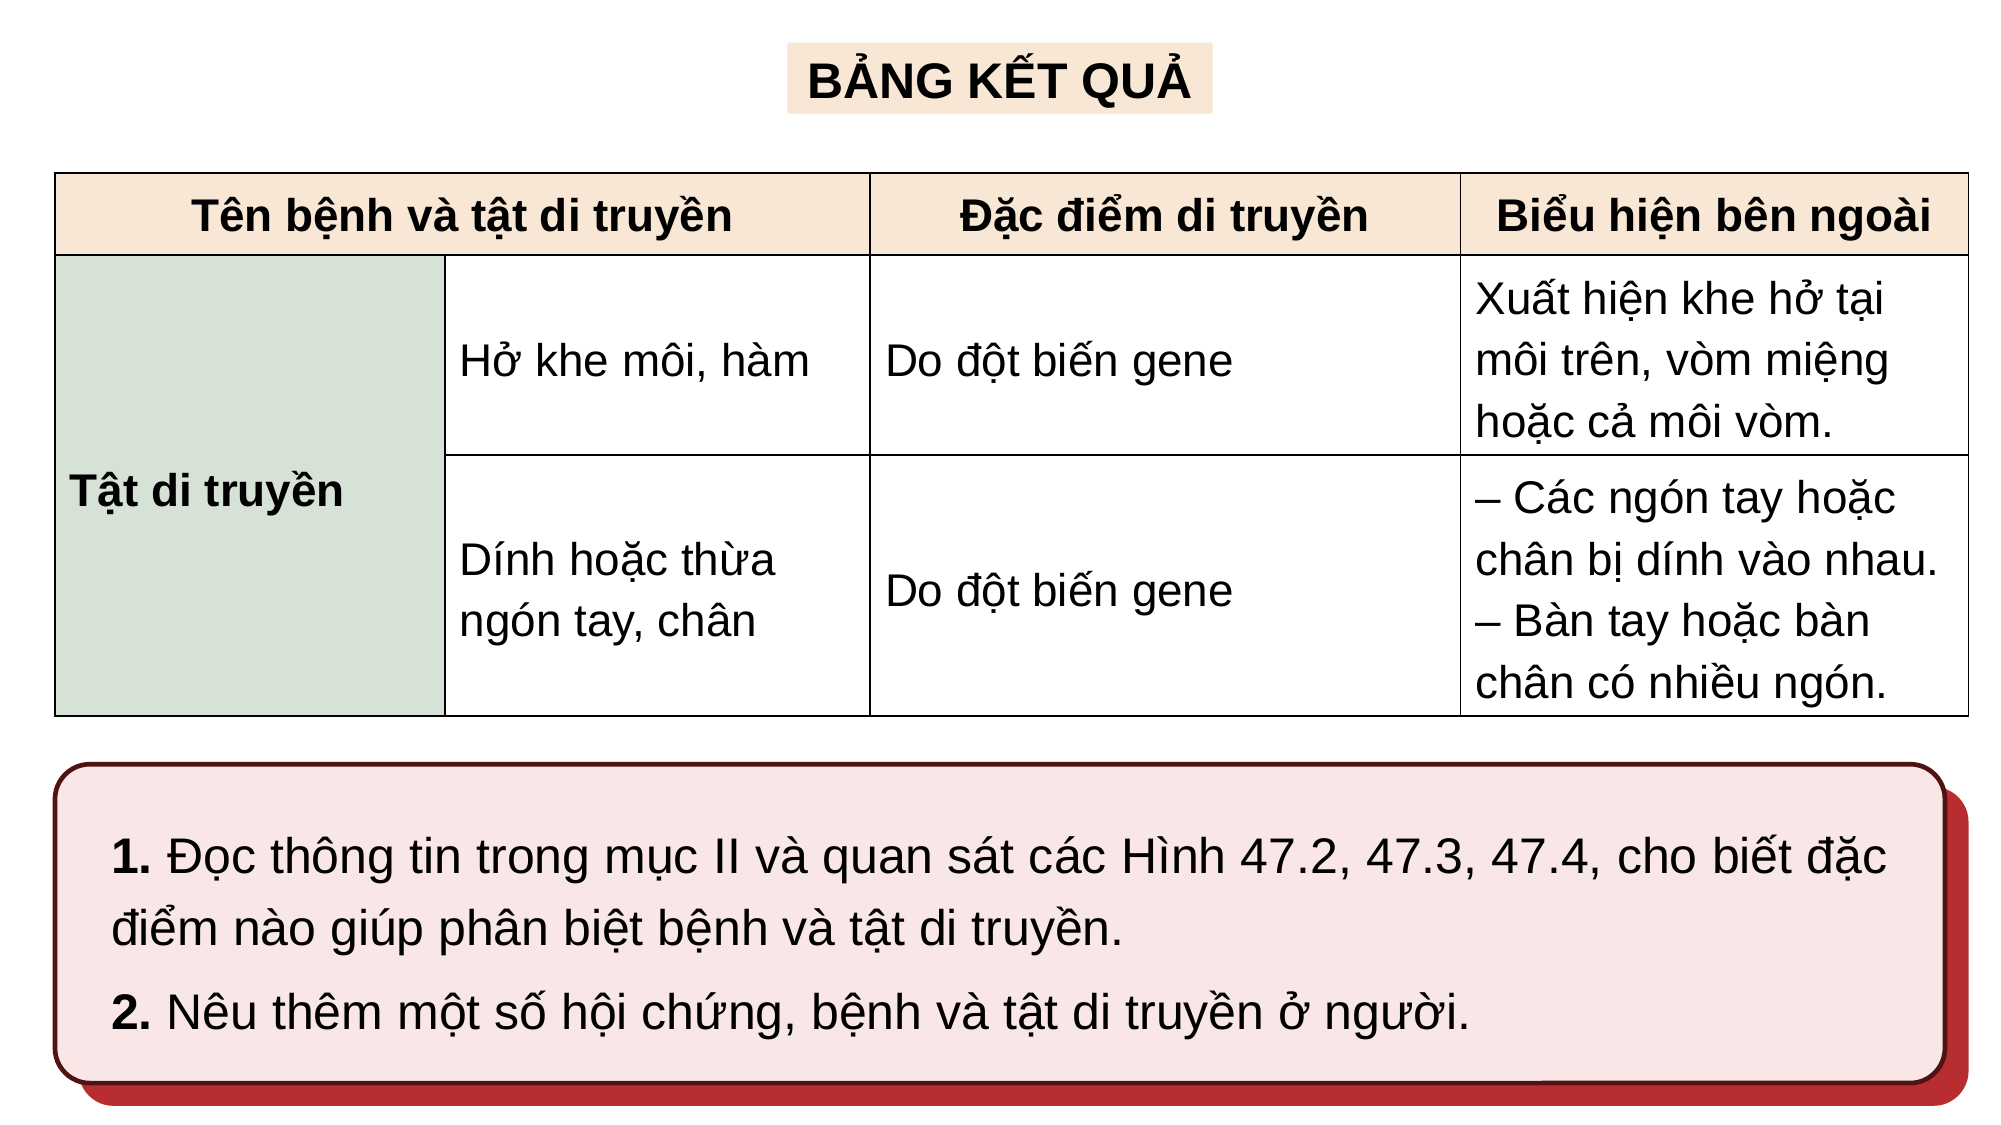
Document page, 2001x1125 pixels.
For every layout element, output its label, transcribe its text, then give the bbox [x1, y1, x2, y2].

table_header Biểu hiện bên ngoài [1461, 174, 1968, 254]
table_cell – Các ngón tay hoặc chân bị dính vào nhau. – Bàn tay hoặc bàn chân có nhiều ngón. [1461, 456, 1968, 715]
text_box BẢNG KẾT QUẢ [786, 42, 1214, 115]
table_header Đặc điểm di truyền [871, 174, 1460, 254]
table_cell Xuất hiện khe hở tại môi trên, vòm miệng hoặc cả môi vòm. [1461, 256, 1968, 454]
table_cell Tật di truyền [56, 256, 444, 715]
table_cell Hở khe môi, hàm [446, 256, 869, 454]
table_cell Do đột biến gene [871, 256, 1460, 454]
table_cell Do đột biến gene [871, 456, 1460, 715]
table_cell Dính hoặc thừa ngón tay, chân [446, 456, 869, 715]
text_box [54, 764, 1969, 1106]
table_header Tên bệnh và tật di truyền [56, 174, 869, 254]
